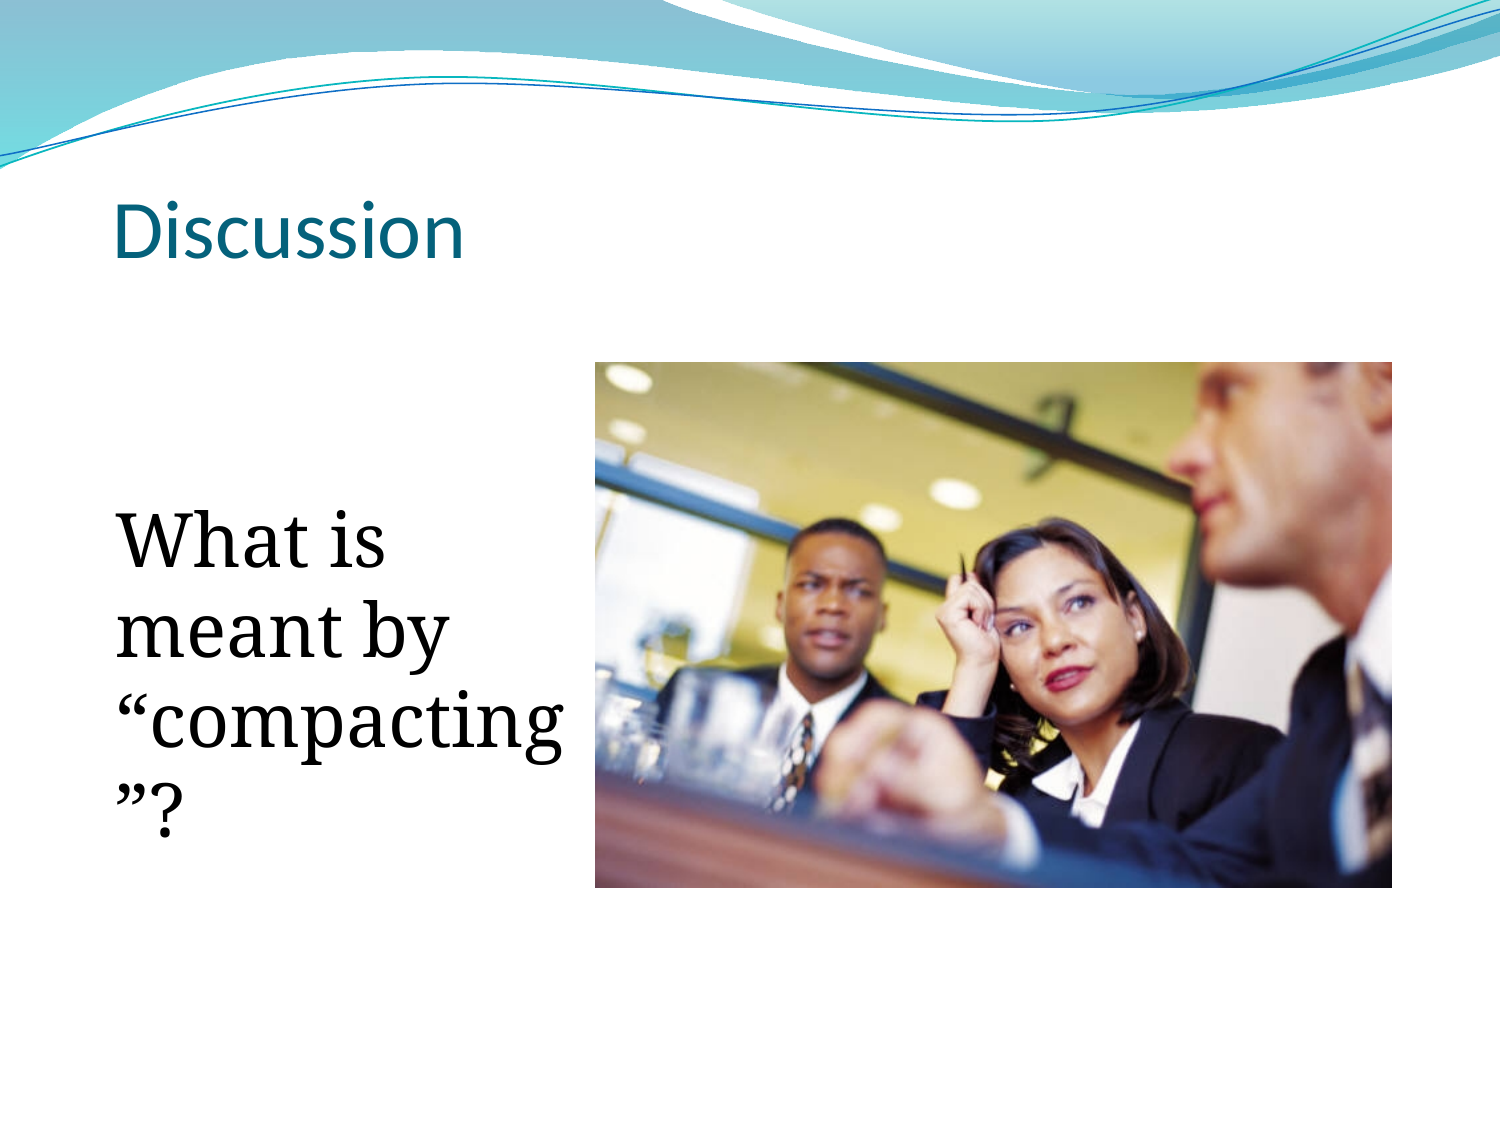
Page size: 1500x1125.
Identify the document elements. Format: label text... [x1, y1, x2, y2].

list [595, 362, 1392, 888]
title Discussion [112, 84, 563, 274]
list What is meant by “compacting”? [112, 274, 588, 1026]
